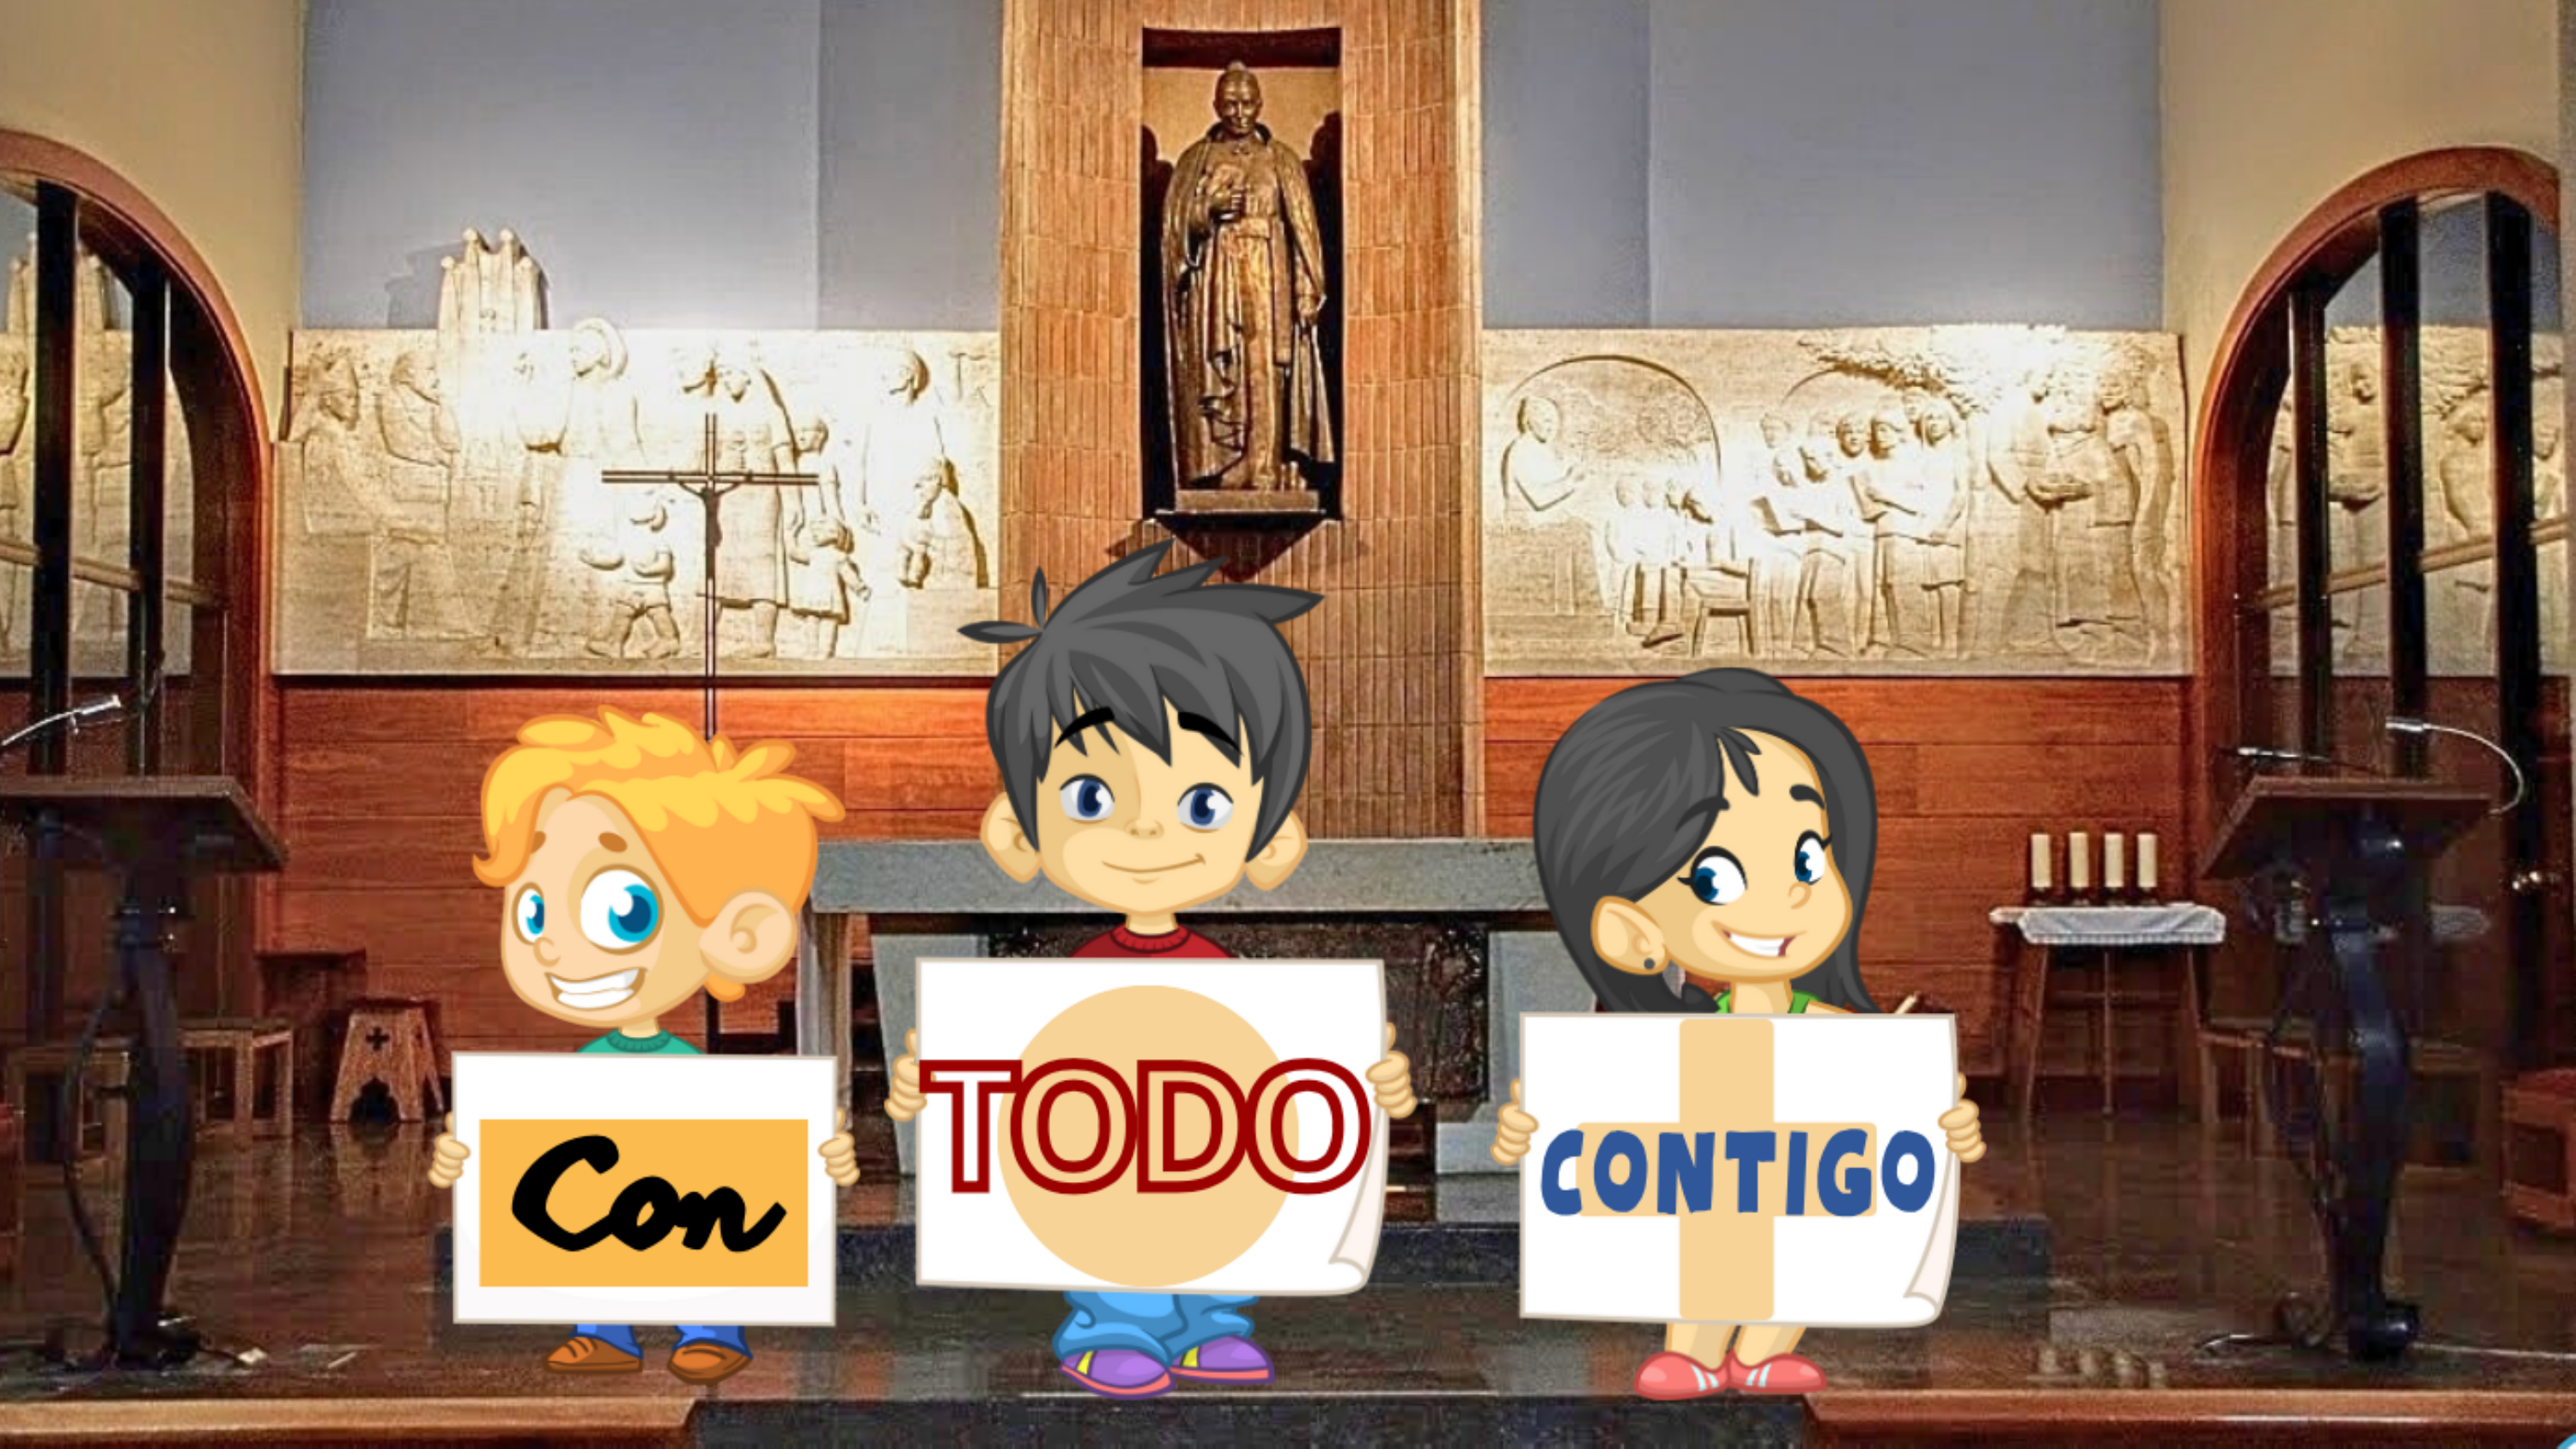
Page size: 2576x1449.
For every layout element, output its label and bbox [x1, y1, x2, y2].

text_box [0, 0, 2576, 1449]
